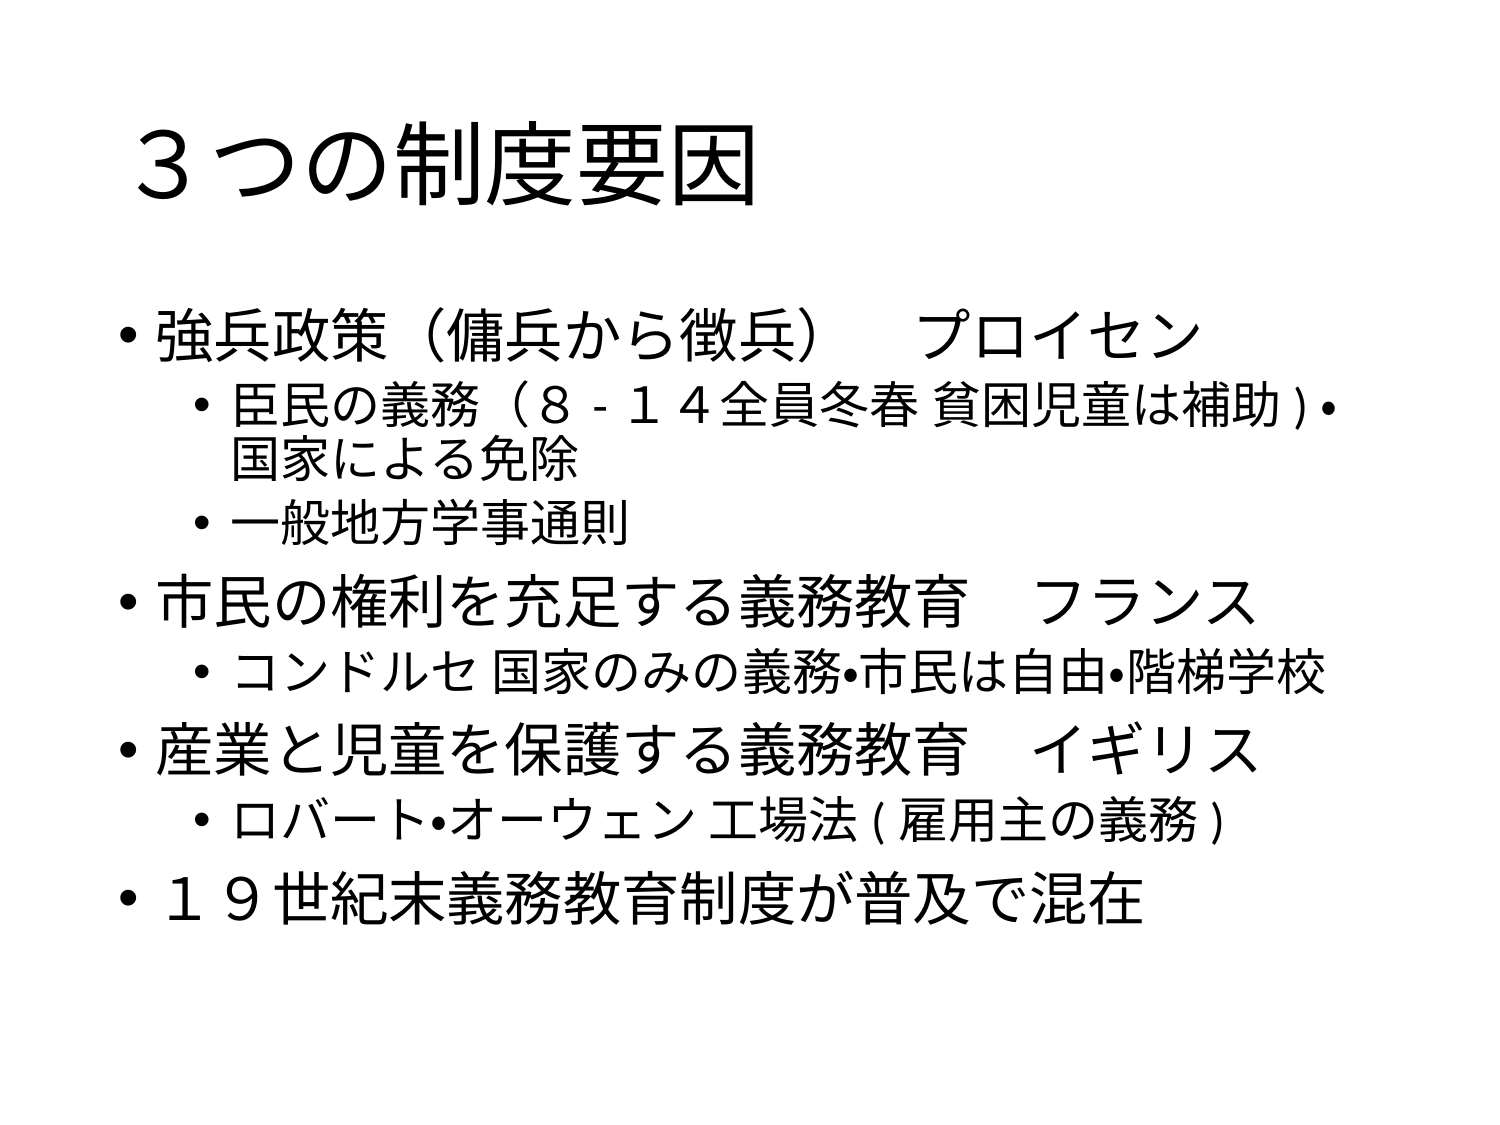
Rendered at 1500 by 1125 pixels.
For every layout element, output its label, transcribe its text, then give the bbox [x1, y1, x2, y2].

title ３つの制度要因 [103, 59, 1397, 278]
list 強兵政策（傭兵から徴兵） プロイセン 臣民の義務（８-１４全員冬春 貧困児童は補助)・国家による免除 一般地方学事通則 市民の権利を充足する義務教育 フランス コンドルセ 国家のみの義務・市民は自由・階梯学校 産業と児童を保護する義務教育 イギリス ロバート・オーウェン 工場法(雇用主の義務) １９世紀末義務教育制度が普及で混在 [103, 299, 1397, 1014]
